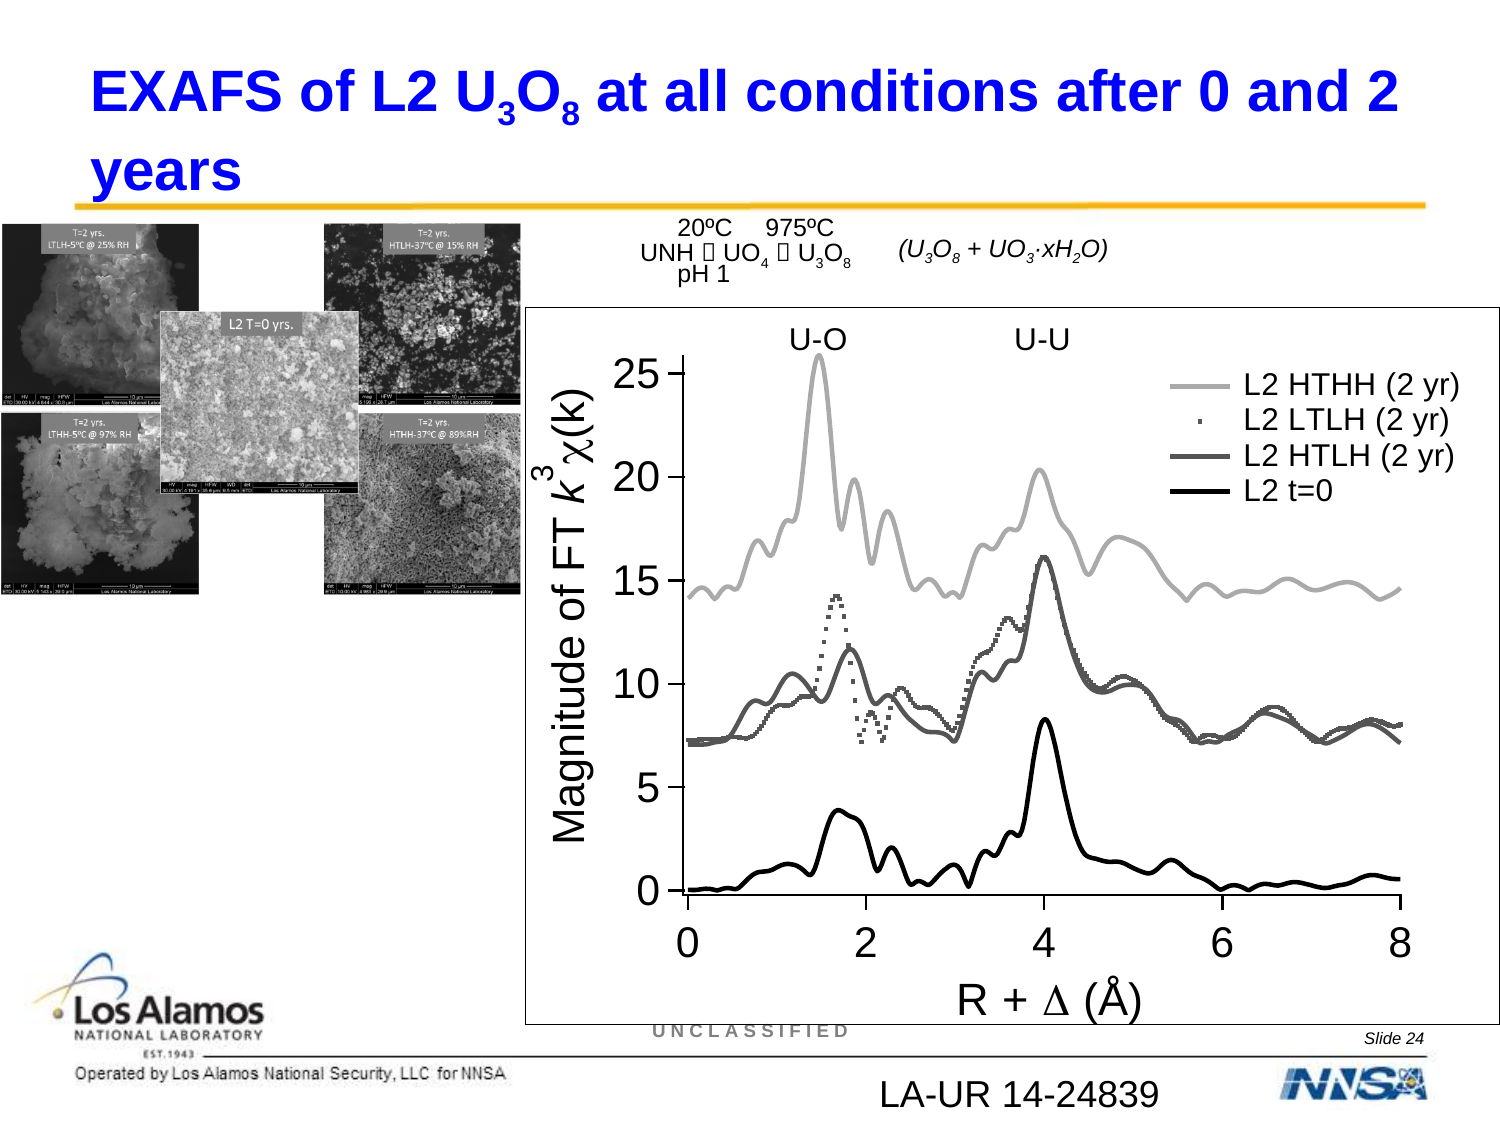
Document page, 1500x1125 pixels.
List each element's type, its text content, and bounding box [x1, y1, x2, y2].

text_box UNH  UO4  U3O8 [625, 229, 662, 279]
text_box UNH  UO4  U3O8 [746, 229, 867, 279]
text_box 975ºC [750, 204, 850, 250]
picture [0, 0, 1500, 1125]
title EXAFS of L2 U3O8 at all conditions after 0 and 2 years [75, 45, 1425, 211]
text_box (U3O8 + UO3·xH2O) [883, 224, 1124, 274]
text_box pH 1 [662, 249, 746, 295]
text_box 20ºC [662, 204, 748, 250]
text_box LA-UR 14-24839 [864, 1062, 1175, 1123]
